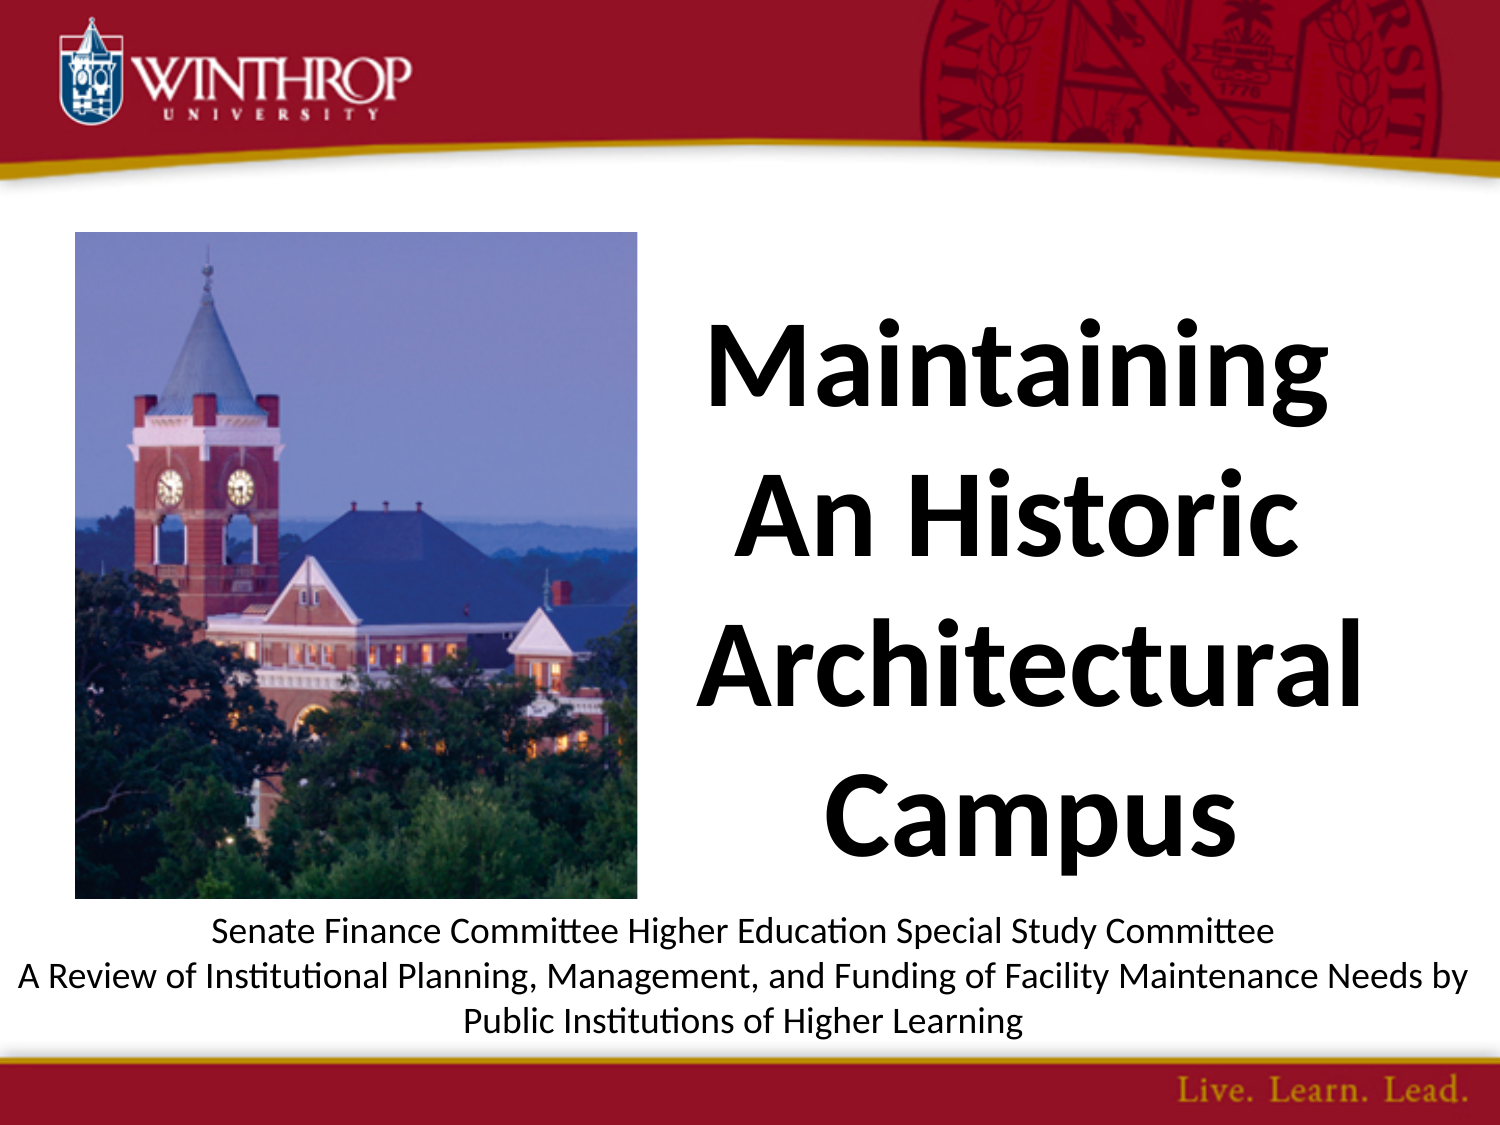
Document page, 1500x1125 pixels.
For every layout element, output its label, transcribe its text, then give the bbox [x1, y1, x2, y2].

text_box Maintaining An Historic Architectural Campus [641, 274, 1425, 889]
picture [0, 0, 1500, 1125]
text_box Senate Finance Committee Higher Education Special Study Committee A Review of Institutional Planning, Management, and Funding of Facility Maintenance Needs by Public Institutions of Higher Learning [0, 898, 1488, 1049]
